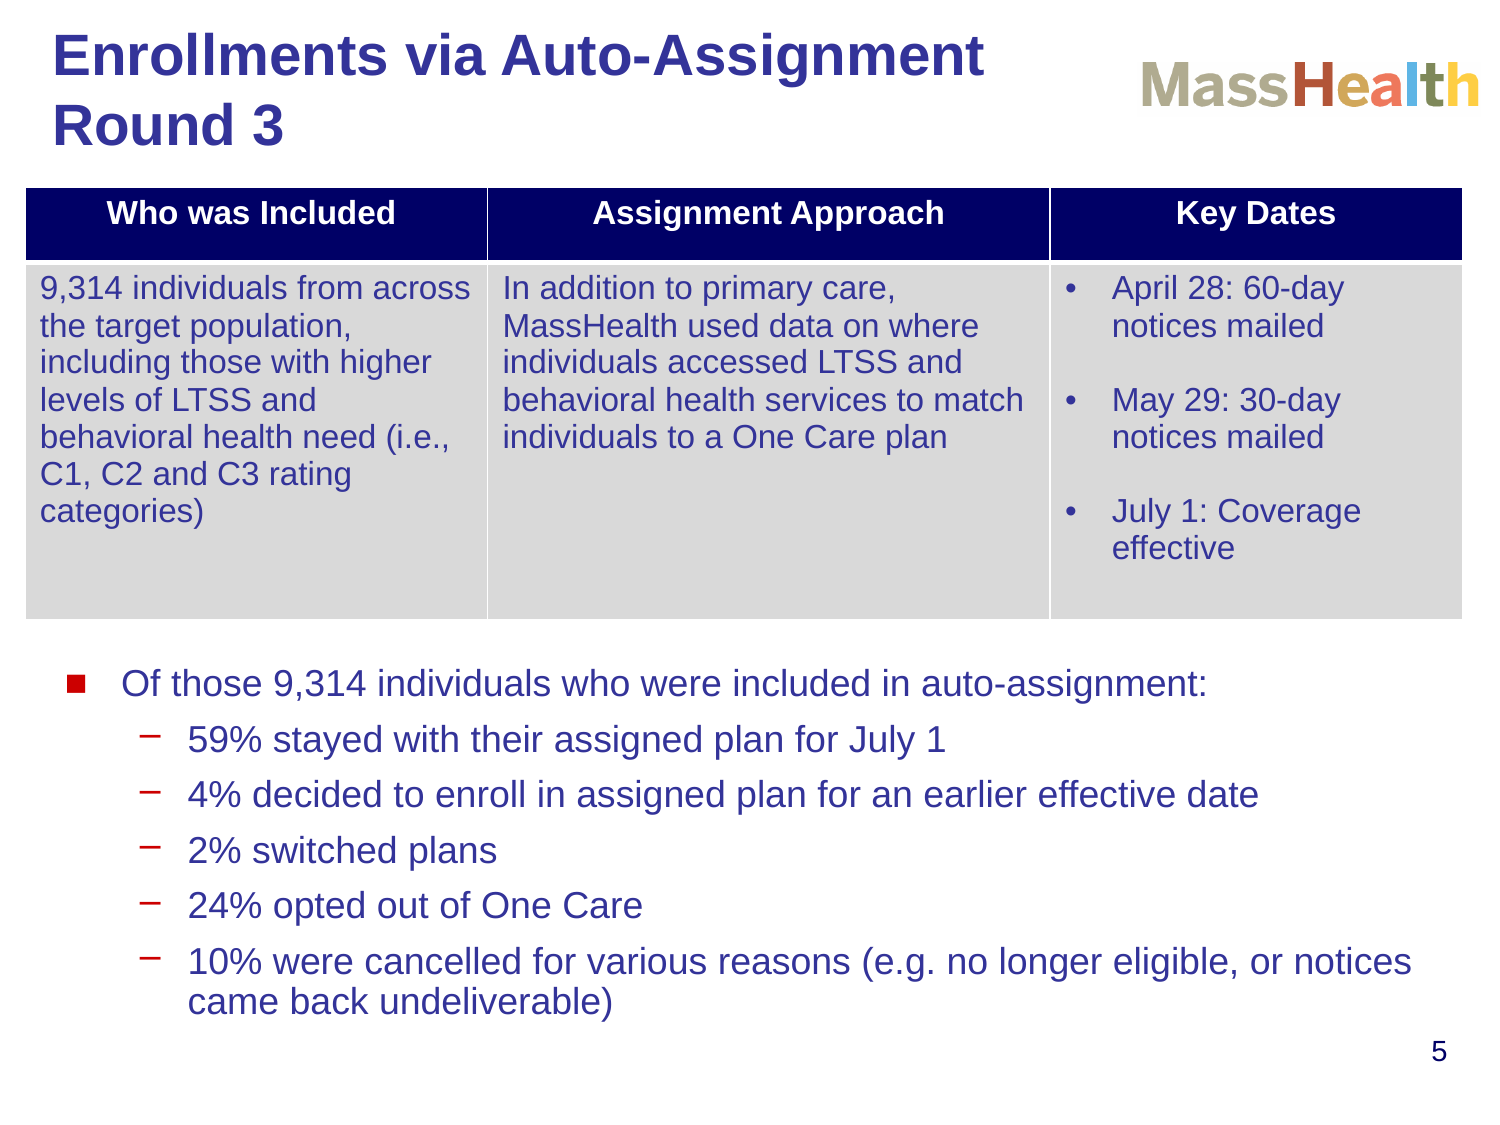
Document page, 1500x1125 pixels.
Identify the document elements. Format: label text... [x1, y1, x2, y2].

table_cell April 28: 60-day notices mailed May 29: 30-day notices mailed July 1: Coverage effective [1051, 265, 1462, 619]
table_cell 9,314 individuals from across the target population, including those with higher levels of LTSS and behavioral health need (i.e., C1, C2 and C3 rating categories) [26, 265, 487, 619]
picture [1188, 62, 1481, 117]
table_header Assignment Approach [488, 188, 1049, 260]
text_box Of those 9,314 individuals who were included in auto-assignment: 59% stayed with their assigned plan for July 1 4% decided to enroll in assigned plan for an earlier effective date 2% switched plans 24% opted out of One Care 10% were cancelled for various reasons (e.g. no longer eligible, or notices came back undeliverable) [49, 657, 1475, 1113]
table_cell In addition to primary care, MassHealth used data on where individuals accessed LTSS and behavioral health services to match individuals to a One Care plan [488, 265, 1049, 619]
text_box Enrollments via Auto-Assignment Round 3 [37, 37, 1188, 138]
table_header Who was Included [26, 188, 487, 260]
table_header Key Dates [1051, 188, 1462, 260]
